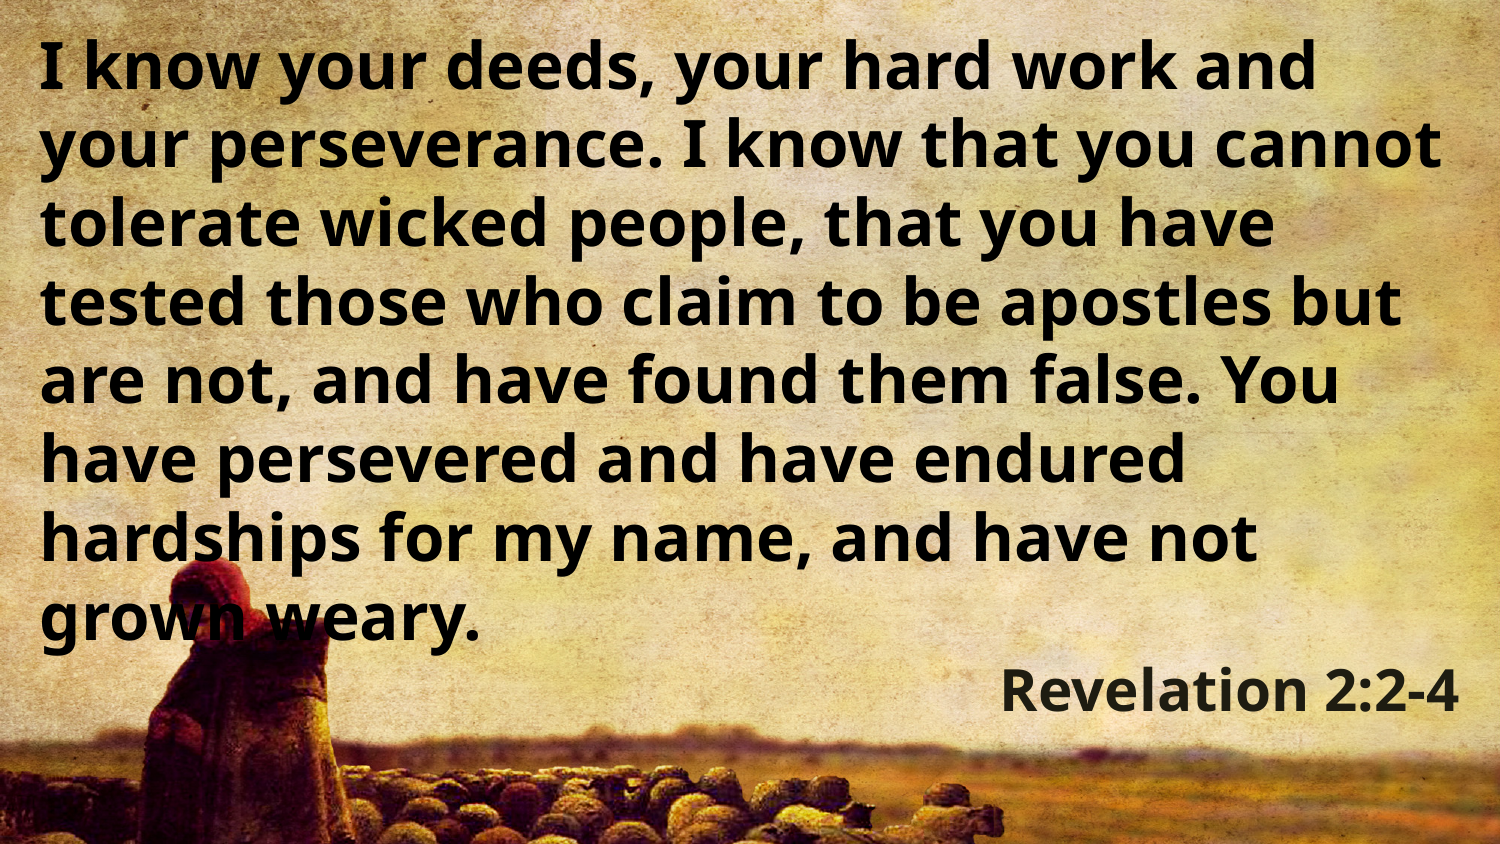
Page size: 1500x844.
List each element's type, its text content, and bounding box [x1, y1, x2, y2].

picture [0, 0, 1500, 844]
text_box I know your deeds, your hard work and your perseverance. I know that you cannot tolerate wicked people, that you have tested those who claim to be apostles but are not, and have found them false. You have persevered and have endured hardships for my name, and have not grown weary. Revelation 2:2-4 [24, 16, 1475, 731]
